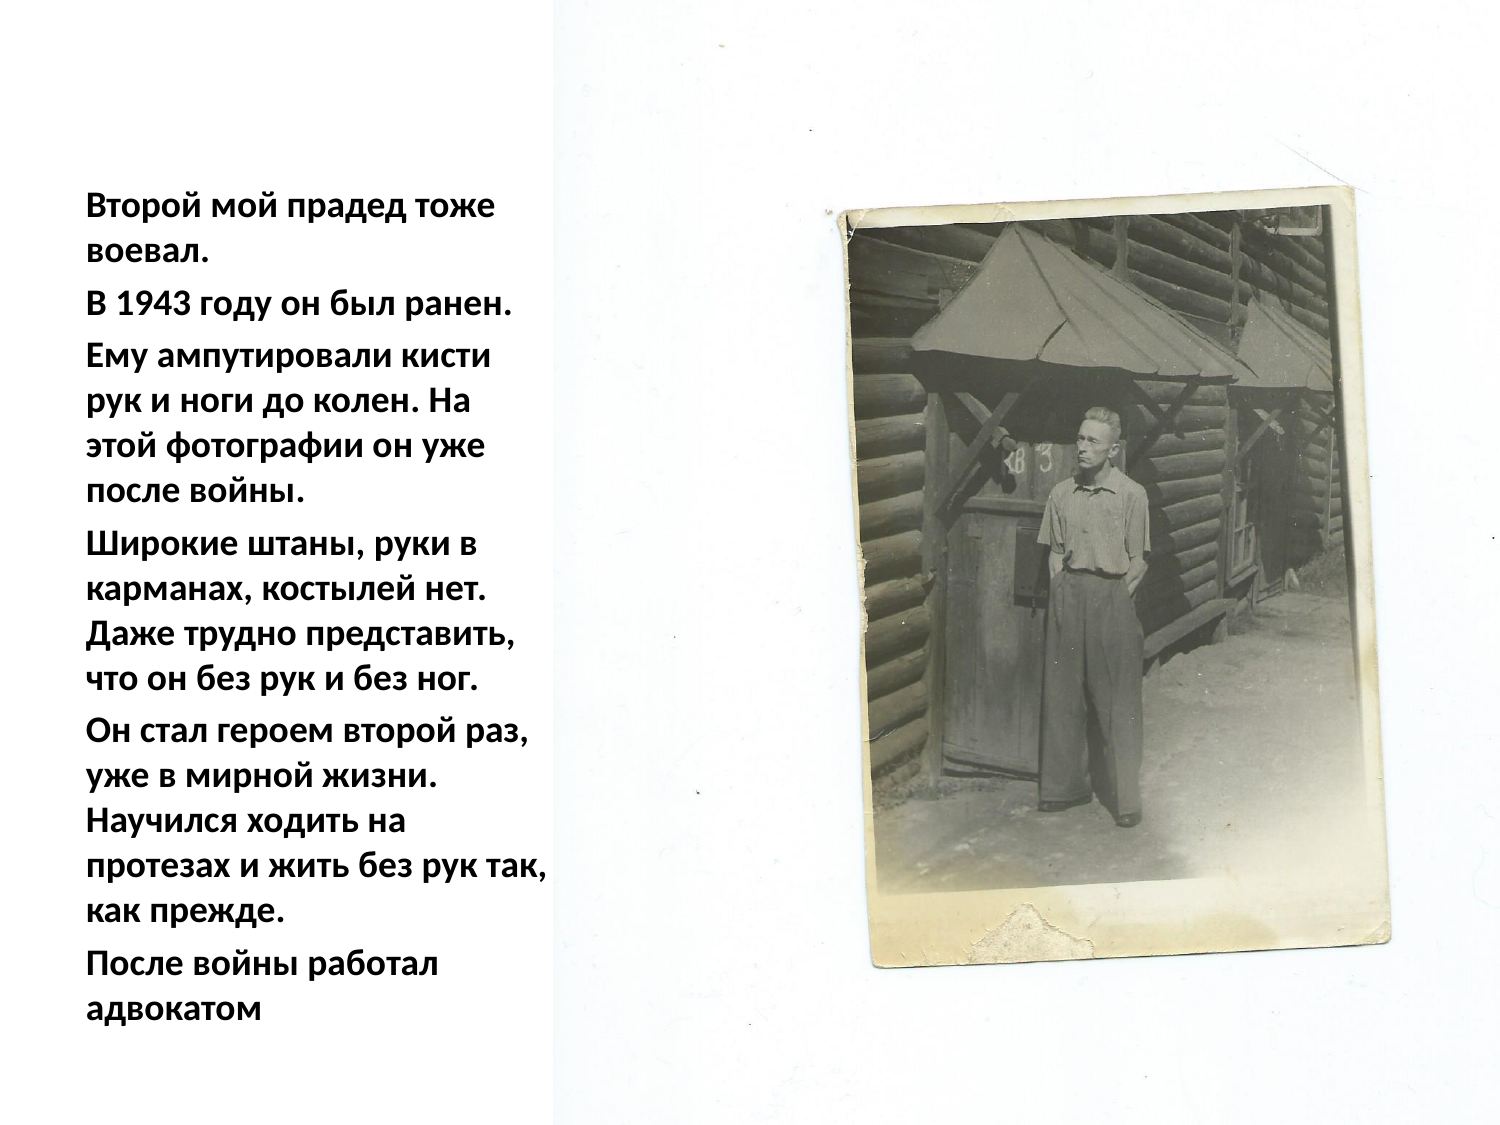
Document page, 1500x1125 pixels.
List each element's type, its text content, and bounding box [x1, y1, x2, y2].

list Второй мой прадед тоже воевал. В 1943 году он был ранен. Ему ампутировали кисти рук и ноги до колен. На этой фотографии он уже после войны. Широкие штаны, руки в карманах, костылей нет. Даже трудно представить, что он без рук и без ног. Он стал героем второй раз, уже в мирной жизни. Научился ходить на протезах и жить без рук так, как прежде. После войны работал адвокатом [70, 172, 548, 943]
picture [553, 0, 1500, 1125]
